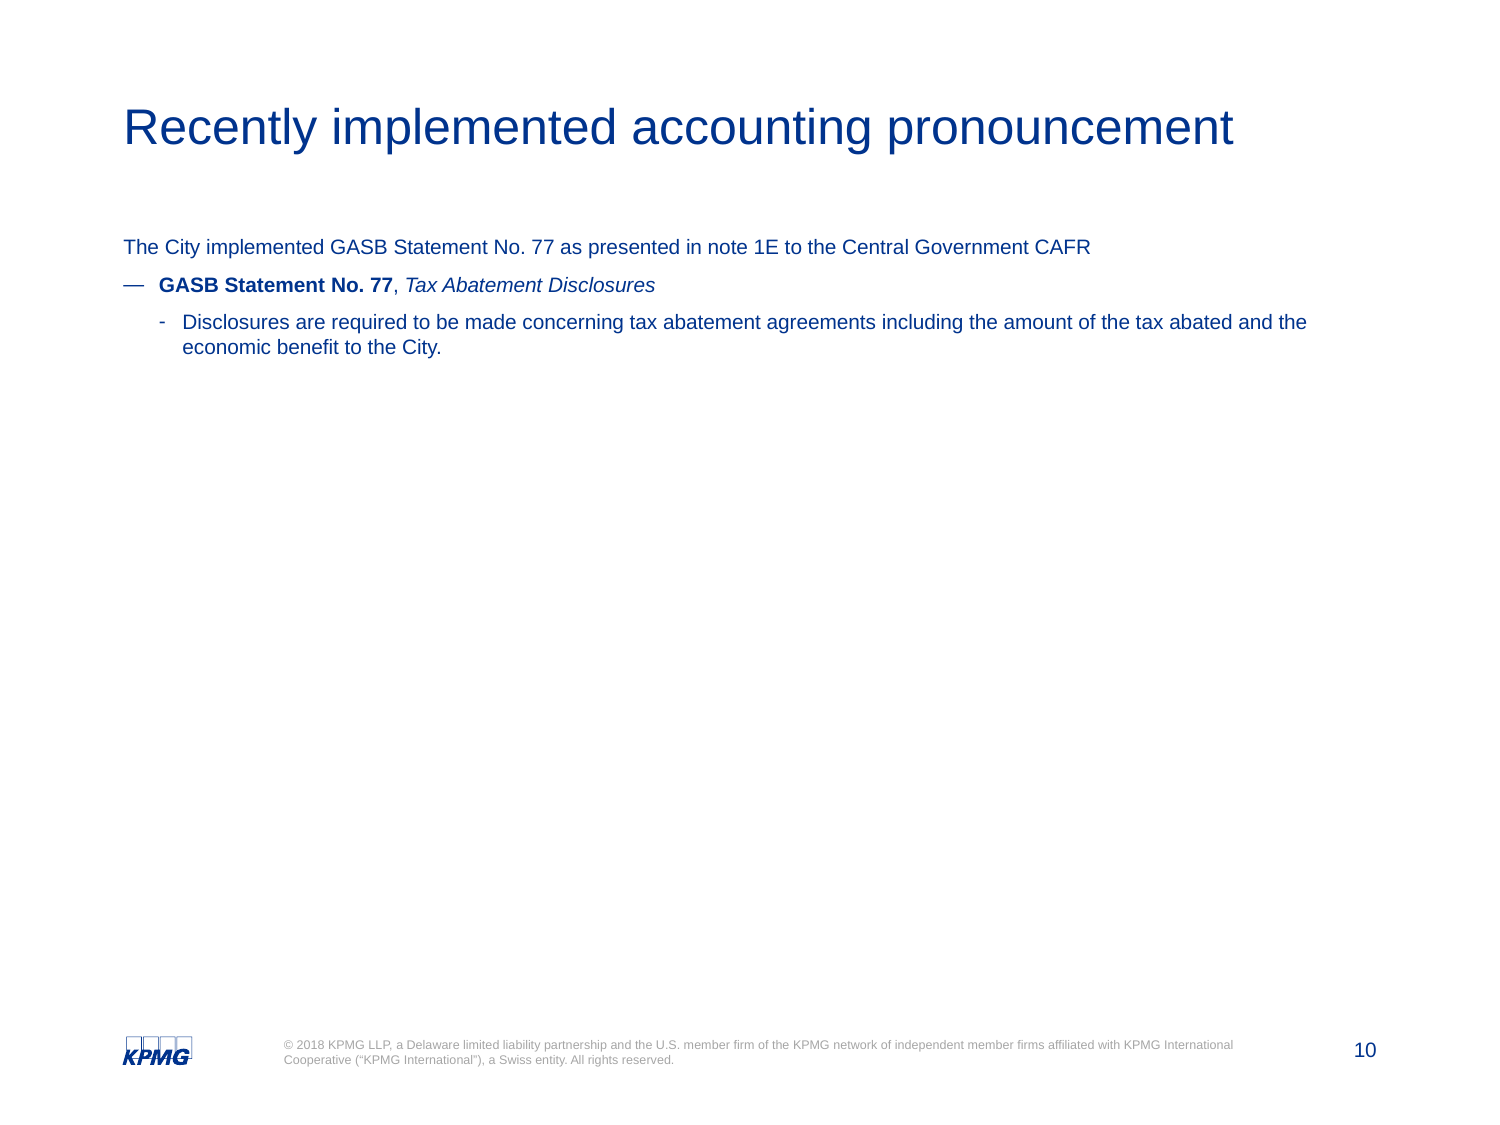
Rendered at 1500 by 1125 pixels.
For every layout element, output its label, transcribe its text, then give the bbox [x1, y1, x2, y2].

title Recently implemented accounting pronouncement [123, 111, 1377, 197]
list The City implemented GASB Statement No. 77 as presented in note 1E to the Central Government CAFR GASB Statement No. 77, Tax Abatement Disclosures Disclosures are required to be made concerning tax abatement agreements including the amount of the tax abated and the economic benefit to the City. [123, 234, 1377, 988]
